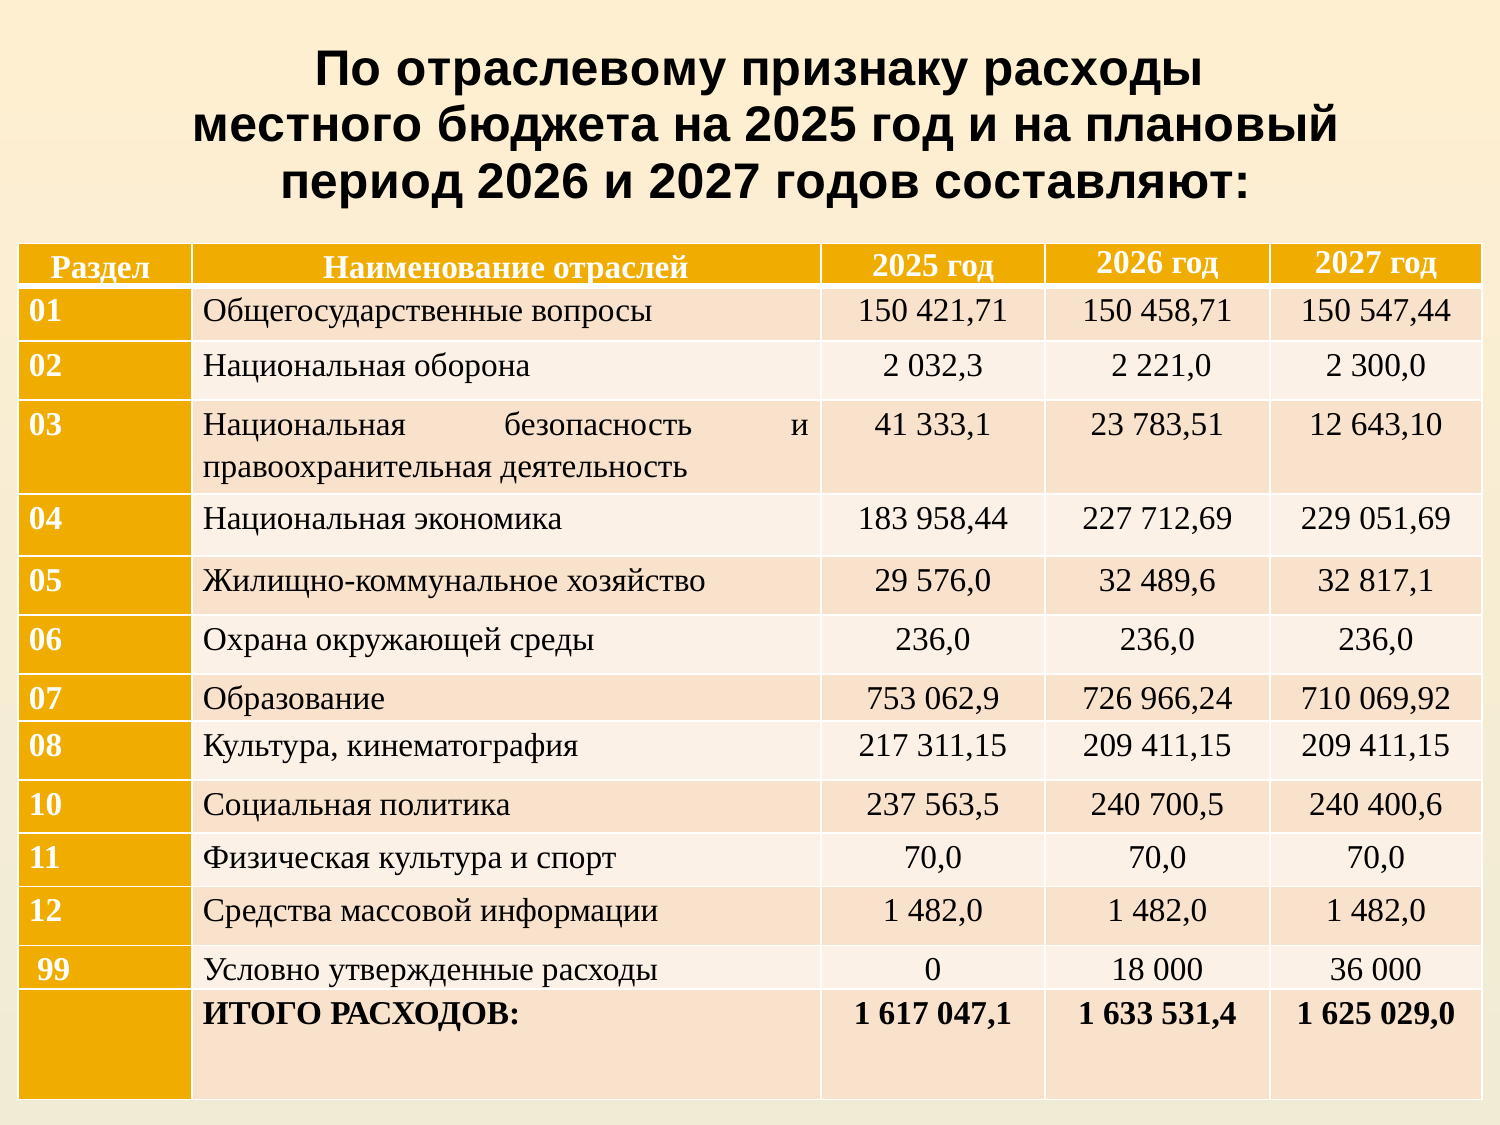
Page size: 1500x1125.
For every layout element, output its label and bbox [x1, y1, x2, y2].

chart [0, 24, 1500, 1100]
